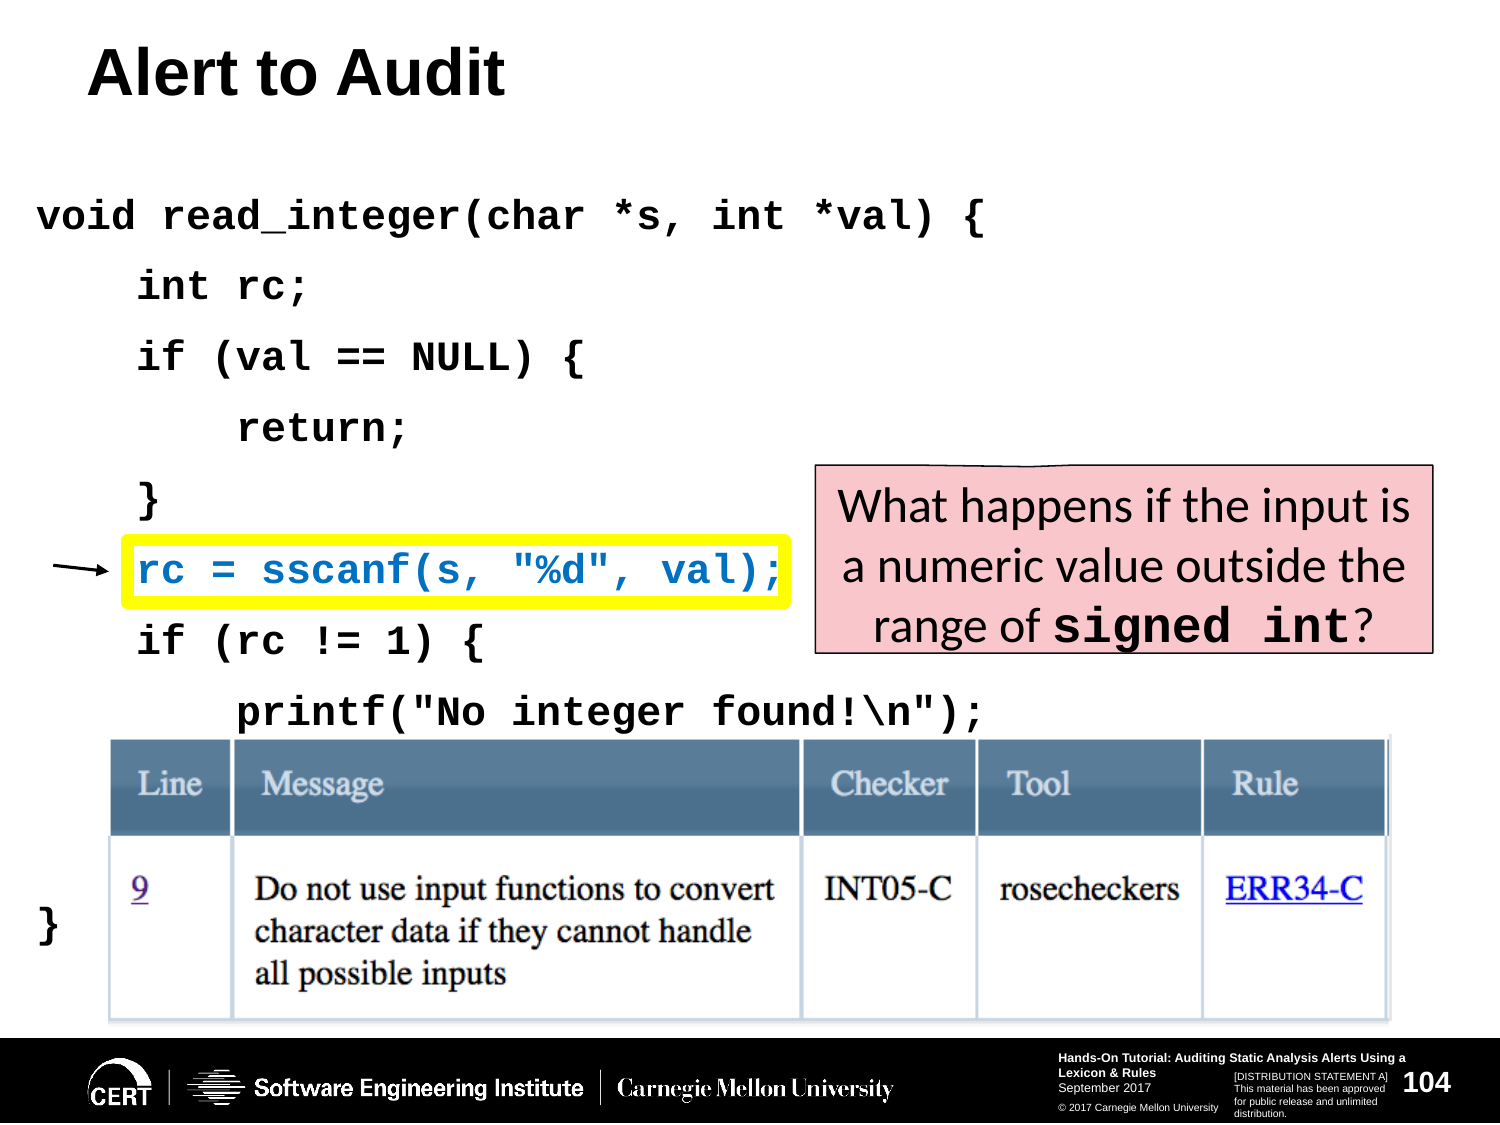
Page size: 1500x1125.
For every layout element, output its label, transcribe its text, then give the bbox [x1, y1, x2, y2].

text_box [127, 540, 785, 603]
title Alert to Audit [86, 37, 1333, 148]
picture [78, 1051, 904, 1110]
list void read_integer(char *s, int *val) { int rc; if (val == NULL) { return; } rc = sscanf(s, "%d", val); if (rc != 1) { printf("No integer found!\n"); exit(1); } } [36, 187, 1424, 1050]
picture [108, 734, 1392, 1028]
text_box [53, 565, 109, 572]
text_box What happens if the input is a numeric value outside the range of signed int? [815, 465, 1433, 654]
